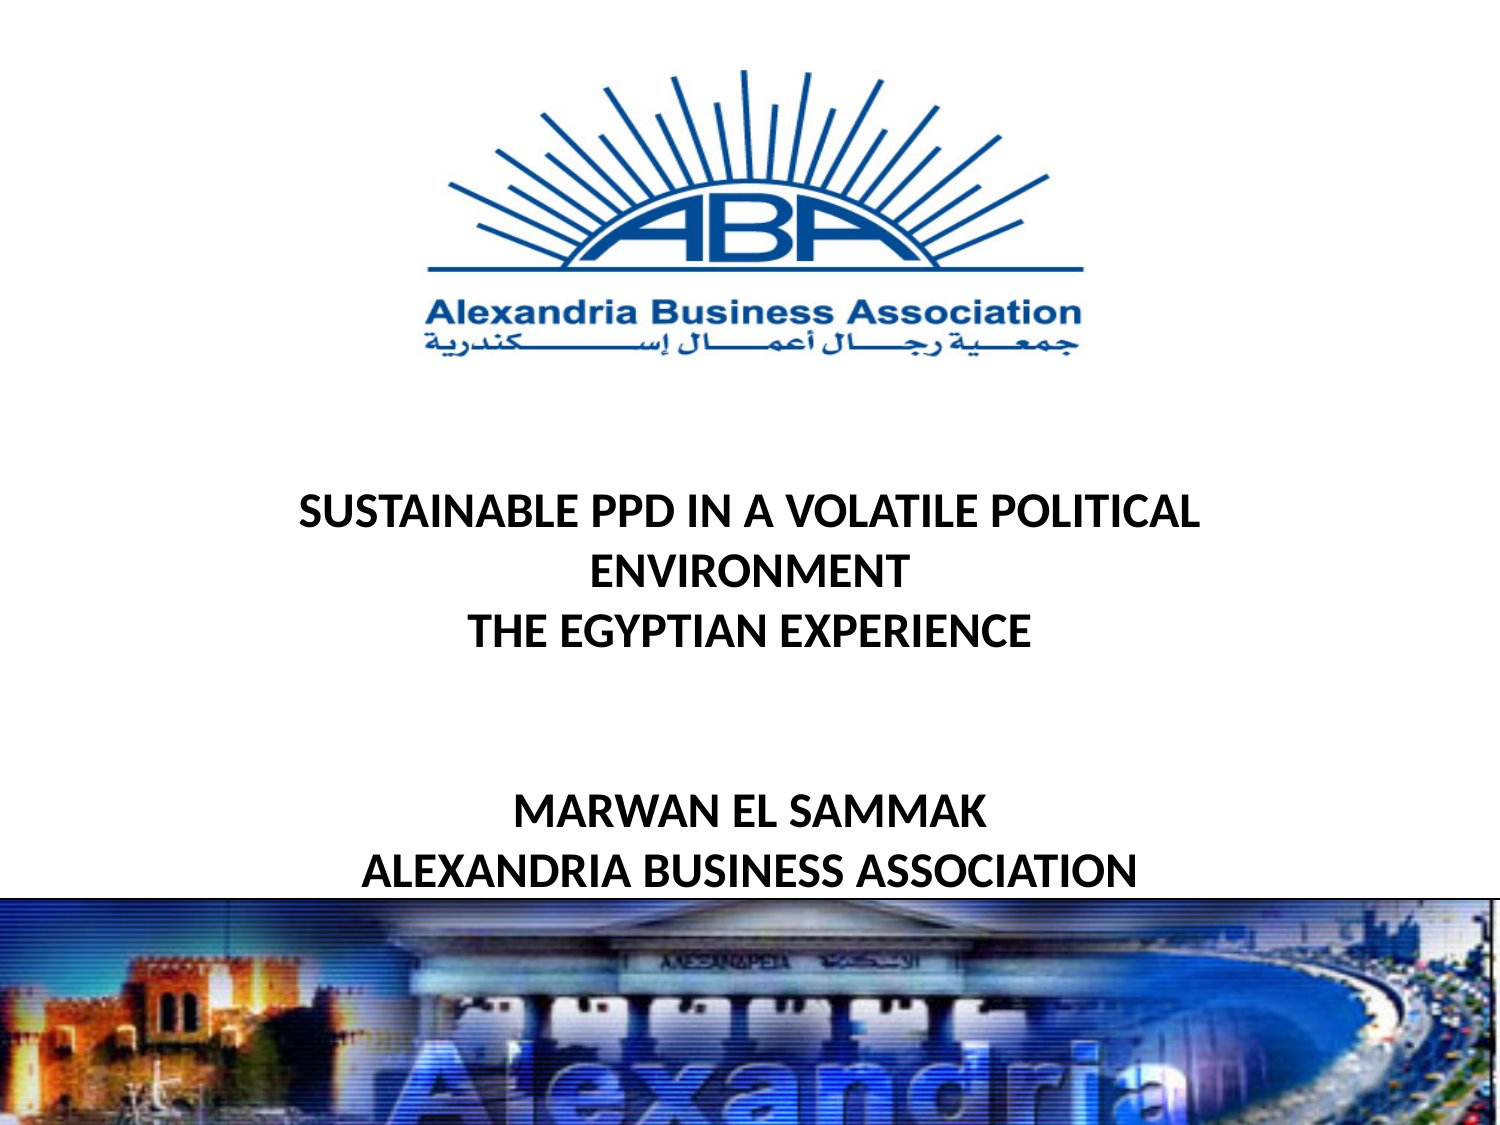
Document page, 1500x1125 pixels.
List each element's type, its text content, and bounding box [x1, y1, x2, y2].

text_box Sustainable PPD in a Volatile Political Environment The Egyptian Experience Marwan El Sammak Alexandria Business Association [137, 469, 1363, 898]
picture [0, 899, 1500, 1125]
picture [368, 2, 1132, 376]
